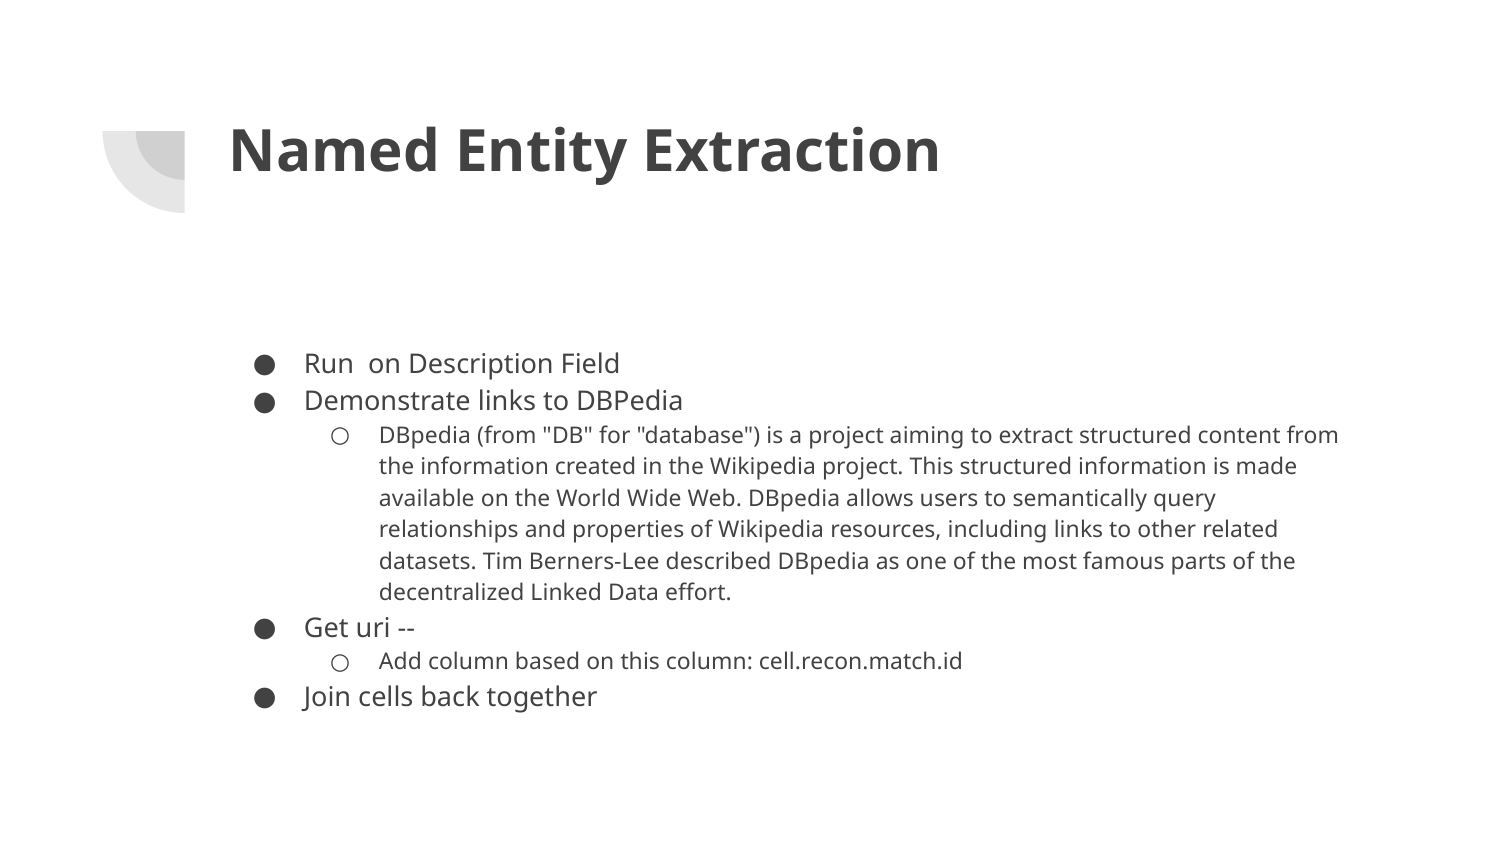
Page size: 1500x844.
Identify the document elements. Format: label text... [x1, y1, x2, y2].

list Run on Description Field Demonstrate links to DBPedia DBpedia (from "DB" for "database") is a project aiming to extract structured content from the information created in the Wikipedia project. This structured information is made available on the World Wide Web. DBpedia allows users to semantically query relationships and properties of Wikipedia resources, including links to other related datasets. Tim Berners-Lee described DBpedia as one of the most famous parts of the decentralized Linked Data effort. Get uri -- Add column based on this column: cell.recon.match.id Join cells back together [213, 326, 1368, 744]
title Named Entity Extraction [213, 98, 1368, 263]
